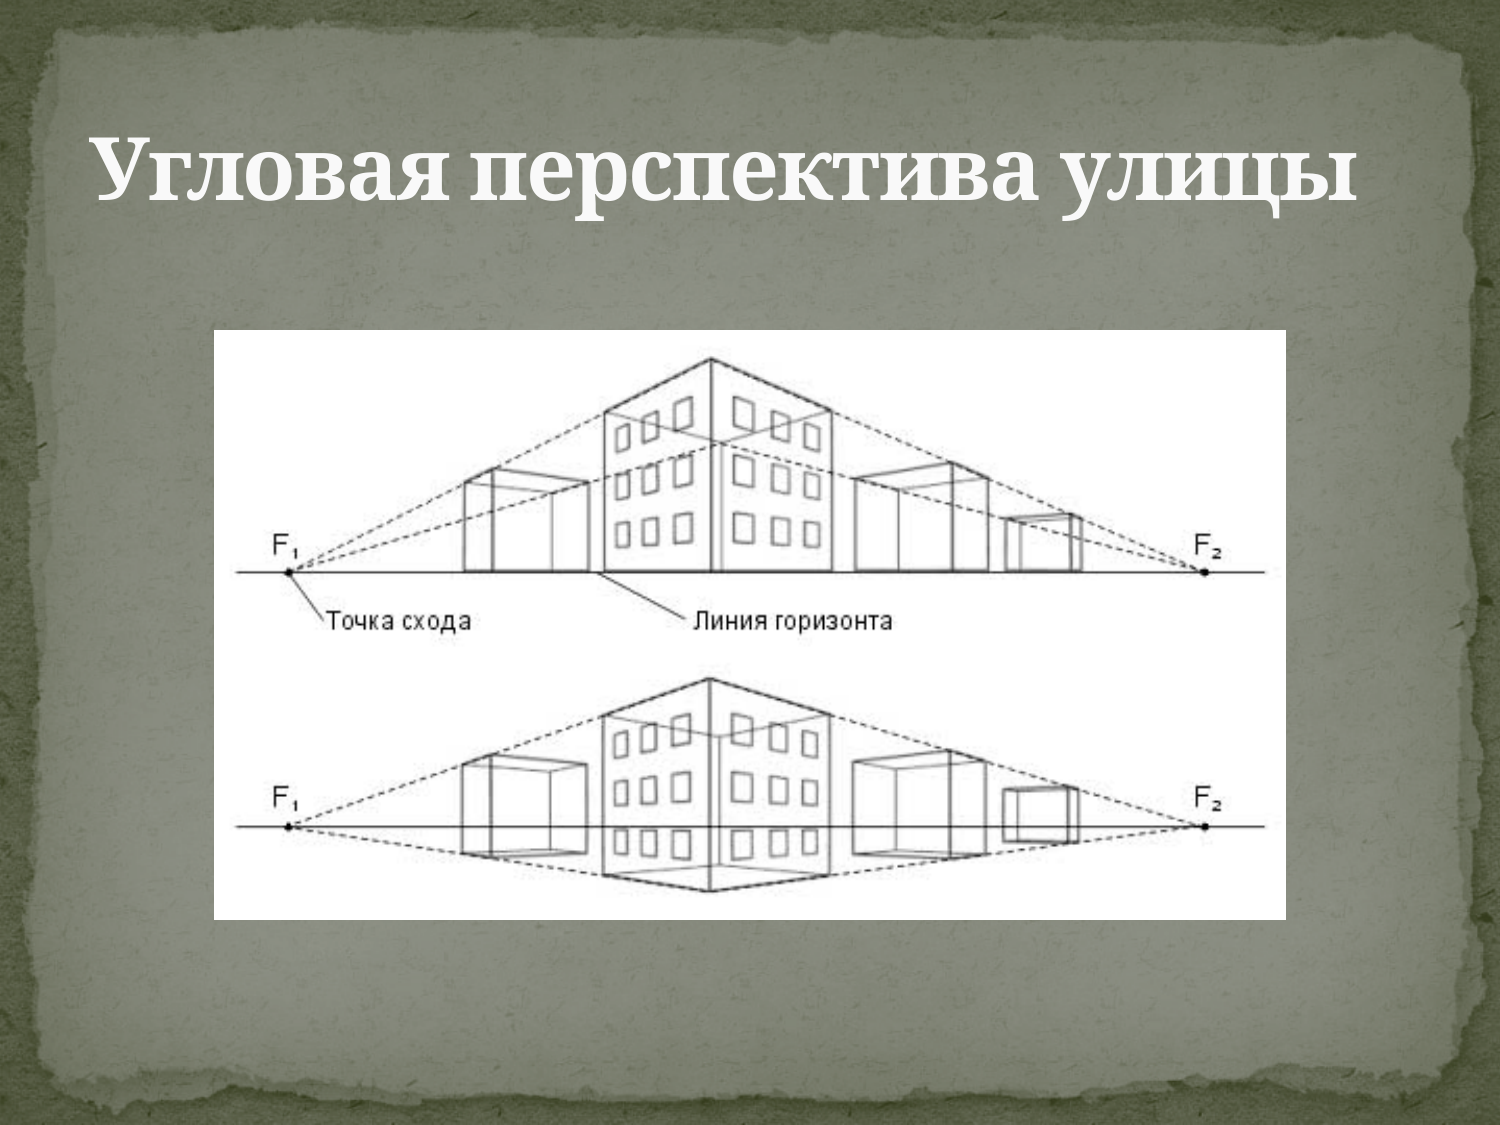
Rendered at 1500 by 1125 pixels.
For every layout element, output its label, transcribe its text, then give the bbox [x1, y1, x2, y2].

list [216, 332, 1285, 919]
title Угловая перспектива улицы [74, 24, 1425, 225]
